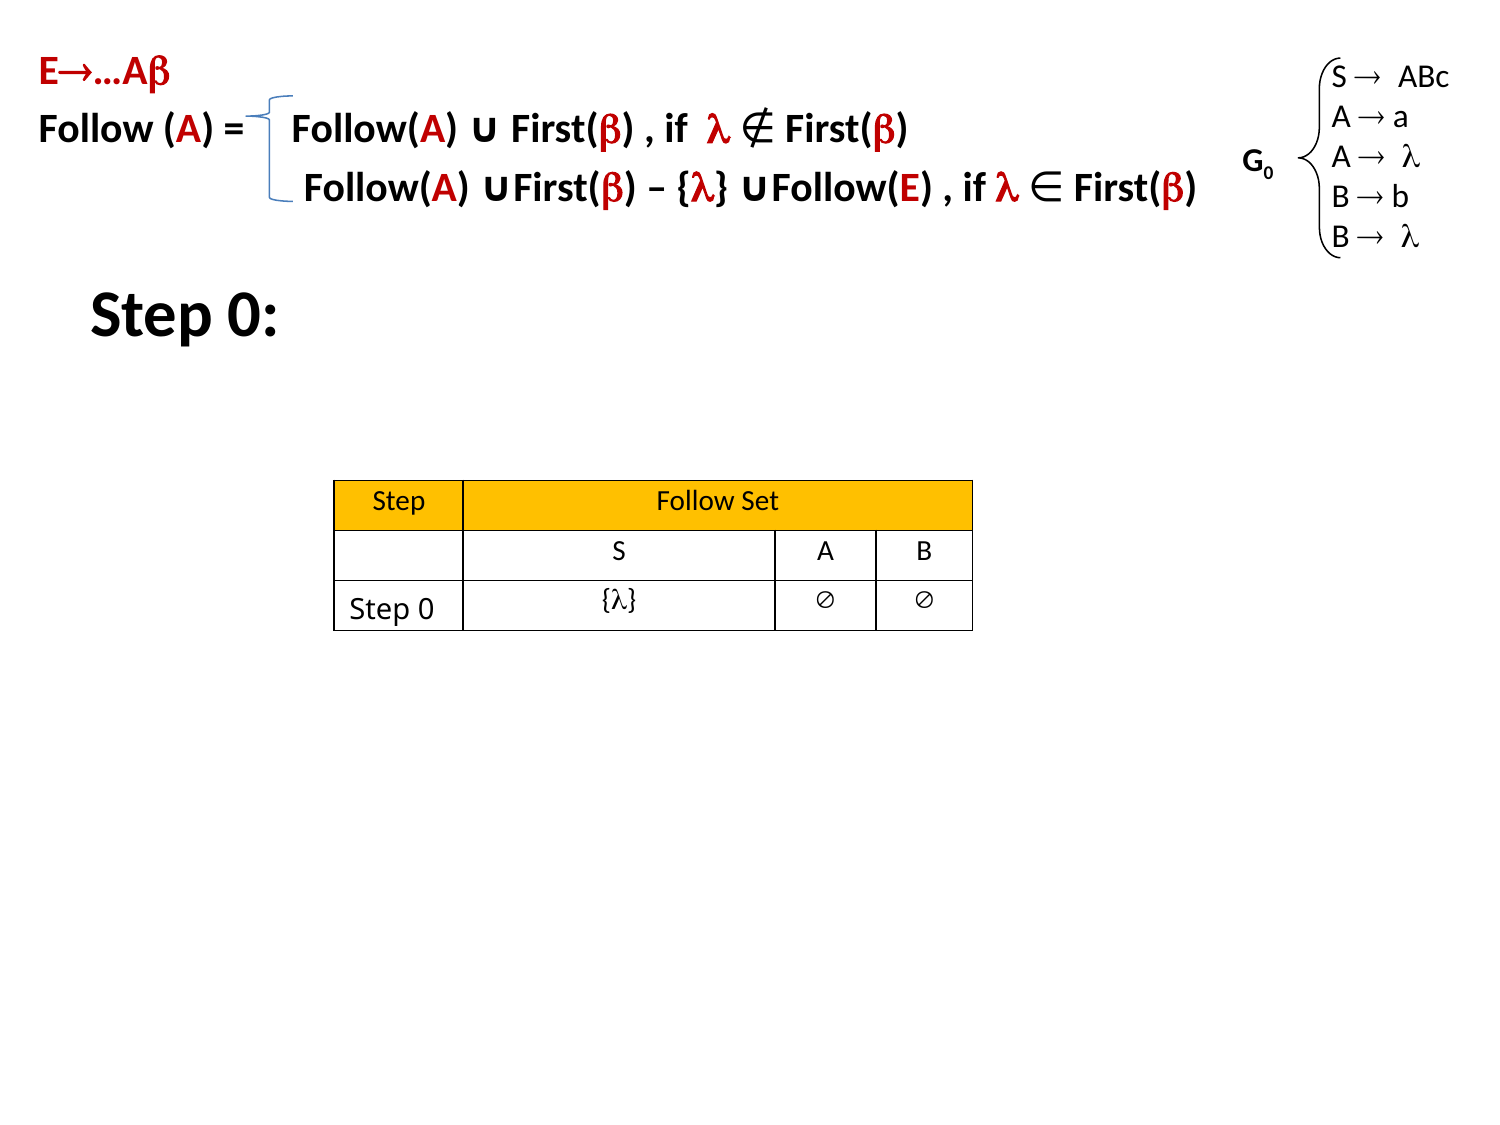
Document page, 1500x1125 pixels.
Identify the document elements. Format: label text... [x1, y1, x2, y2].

table_cell S [464, 531, 774, 580]
table_header Step [335, 481, 462, 530]
text_box E…A Follow (A) = Follow(A) ∪ First() , if  ∉ First() Follow(A) ∪First() – {} ∪Follow(E) , if  ∈ First() [23, 35, 1231, 218]
table_cell B [877, 531, 972, 580]
table_cell [335, 531, 462, 580]
table_cell A [776, 531, 875, 580]
table_header Follow Set [464, 481, 972, 530]
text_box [1241, 46, 1428, 265]
text_box [245, 95, 293, 203]
table_cell Step 0 [335, 581, 462, 630]
table_cell  [776, 581, 875, 630]
table_cell  [877, 581, 972, 630]
list Step 0: [75, 262, 1425, 1005]
table_cell {} [464, 581, 774, 630]
